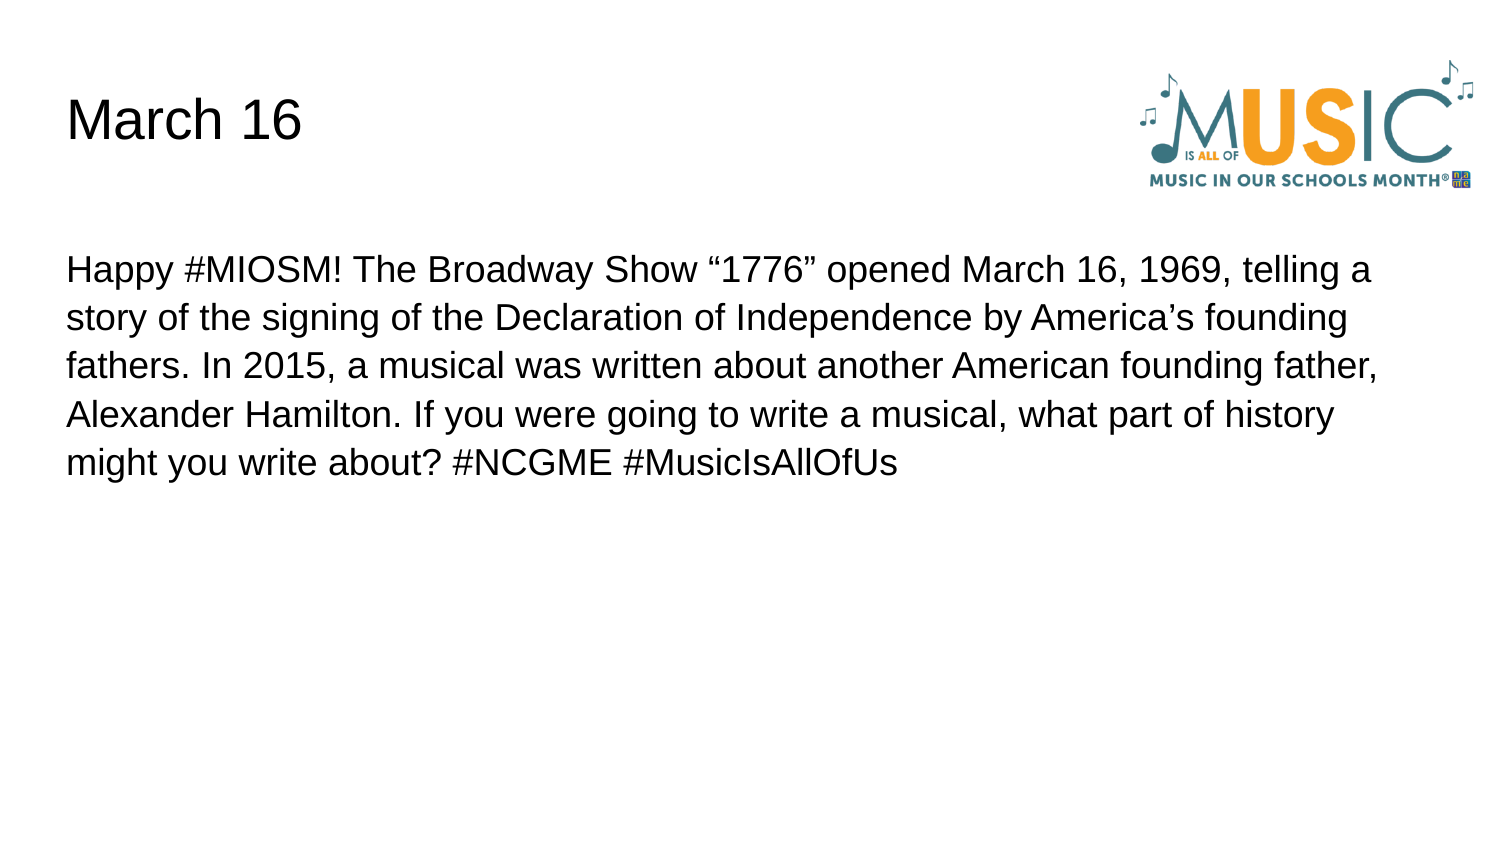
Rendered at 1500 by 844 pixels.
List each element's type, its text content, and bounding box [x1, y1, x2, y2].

title March 16 [51, 72, 1134, 167]
picture [1139, 60, 1475, 193]
list Happy #MIOSM! The Broadway Show “1776” opened March 16, 1969, telling a story of the signing of the Declaration of Independence by America’s founding fathers. In 2015, a musical was written about another American founding father, Alexander Hamilton. If you were going to write a musical, what part of history might you write about? #NCGME #MusicIsAllOfUs [51, 227, 1449, 788]
